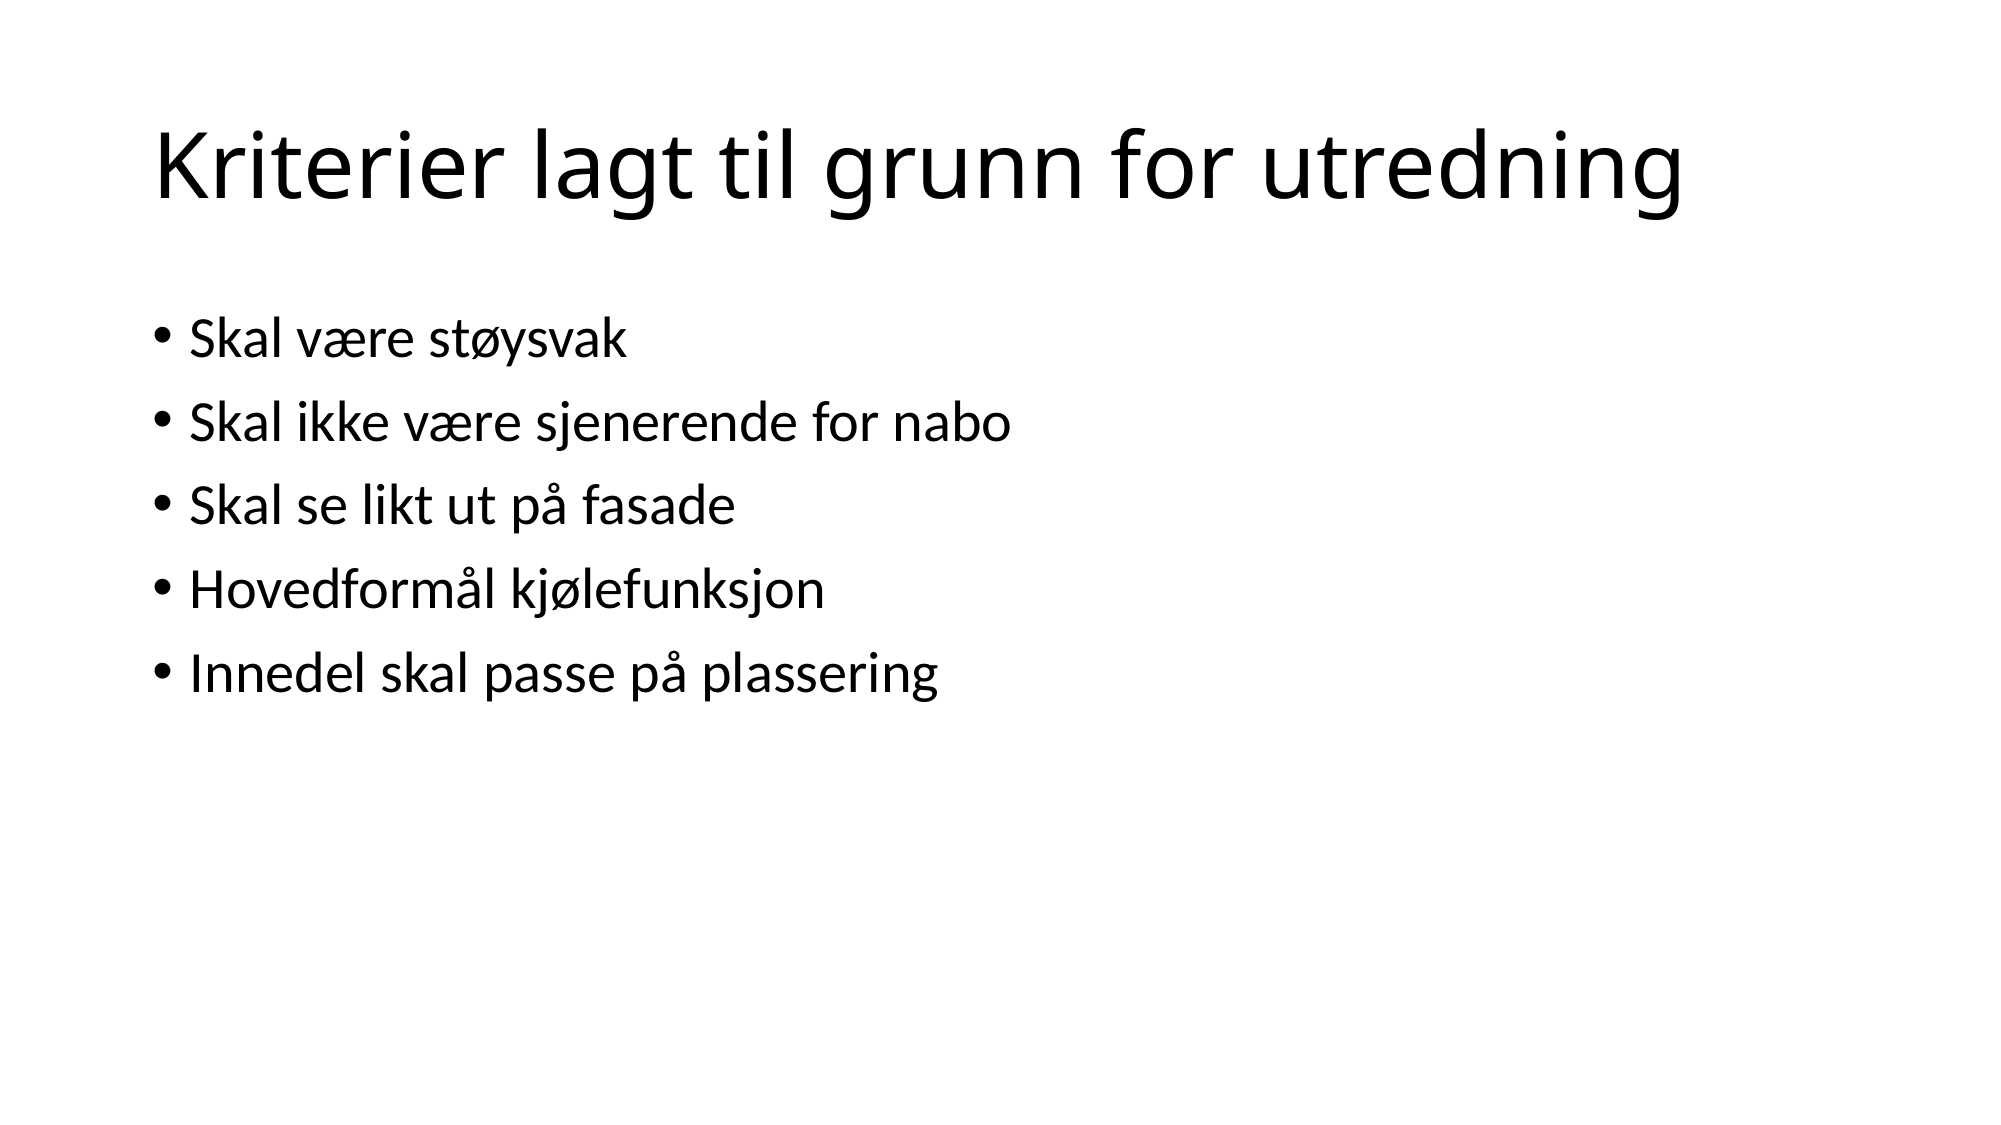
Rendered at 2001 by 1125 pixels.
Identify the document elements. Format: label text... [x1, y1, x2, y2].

title Kriterier lagt til grunn for utredning [137, 59, 1863, 278]
list Skal være støysvak Skal ikke være sjenerende for nabo Skal se likt ut på fasade Hovedformål kjølefunksjon Innedel skal passe på plassering [137, 299, 1863, 1014]
